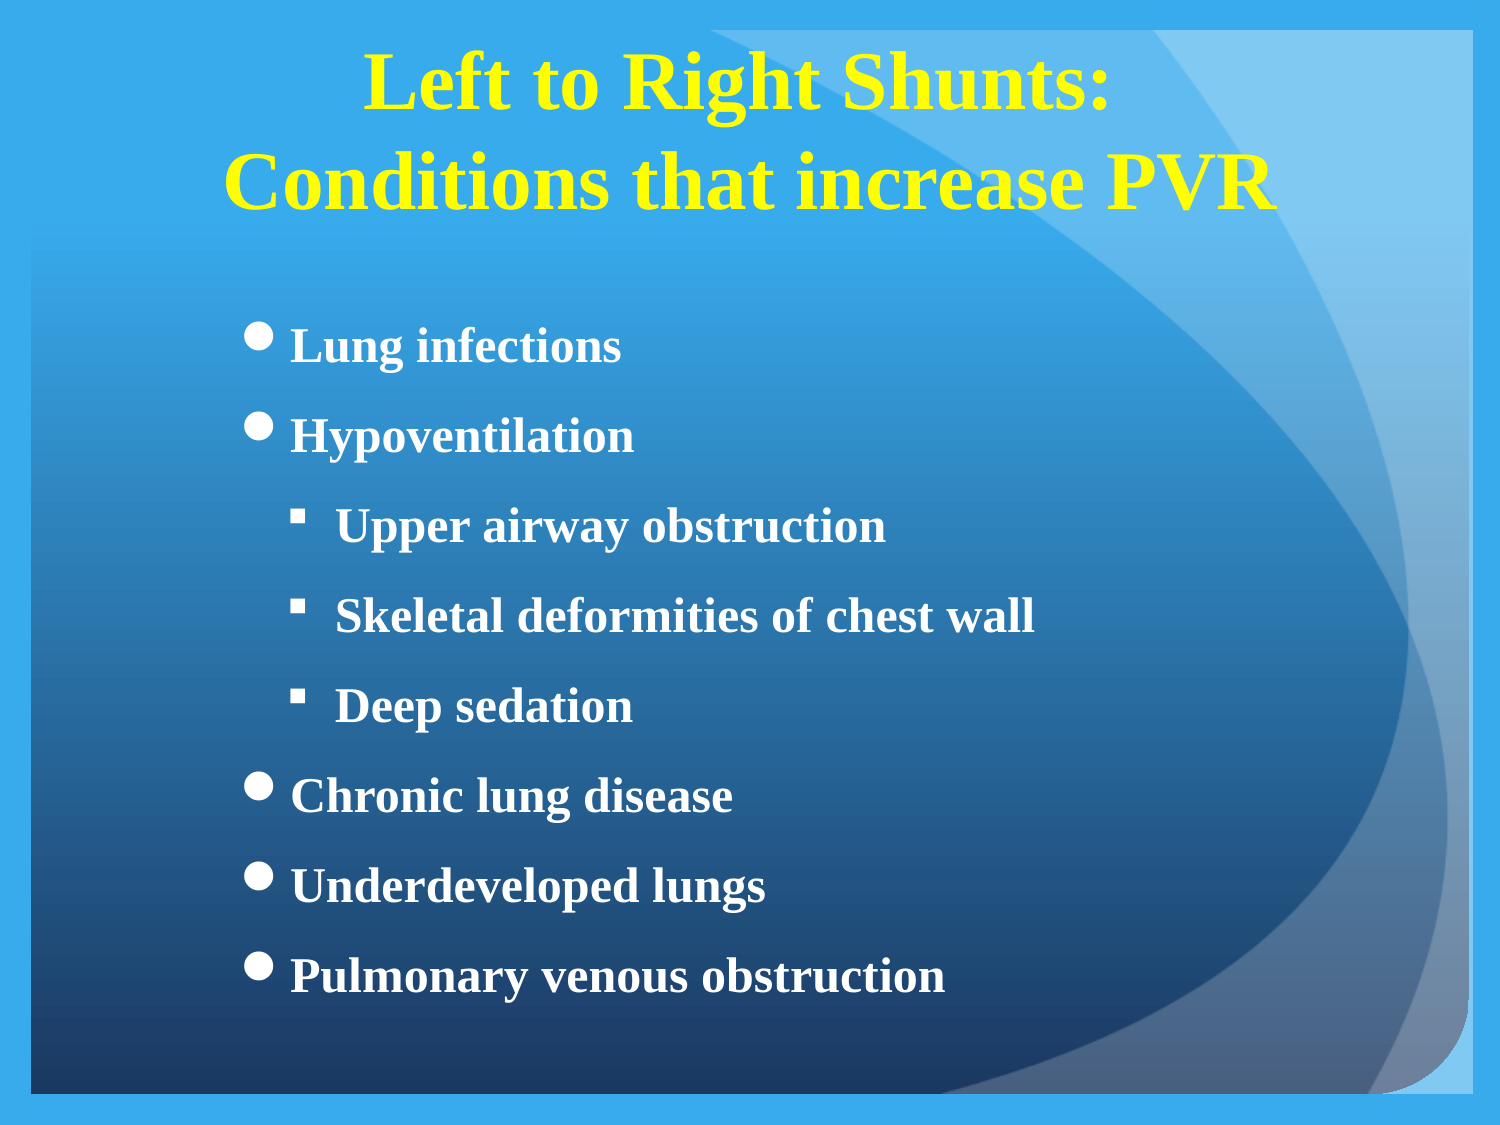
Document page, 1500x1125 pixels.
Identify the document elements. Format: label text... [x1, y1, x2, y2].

title Left to Right Shunts: Conditions that increase PVR [127, 62, 1372, 234]
picture [24, 30, 1473, 1094]
list Lung infections Hypoventilation Upper airway obstruction Skeletal deformities of chest wall Deep sedation Chronic lung disease Underdeveloped lungs Pulmonary venous obstruction [225, 275, 1500, 950]
